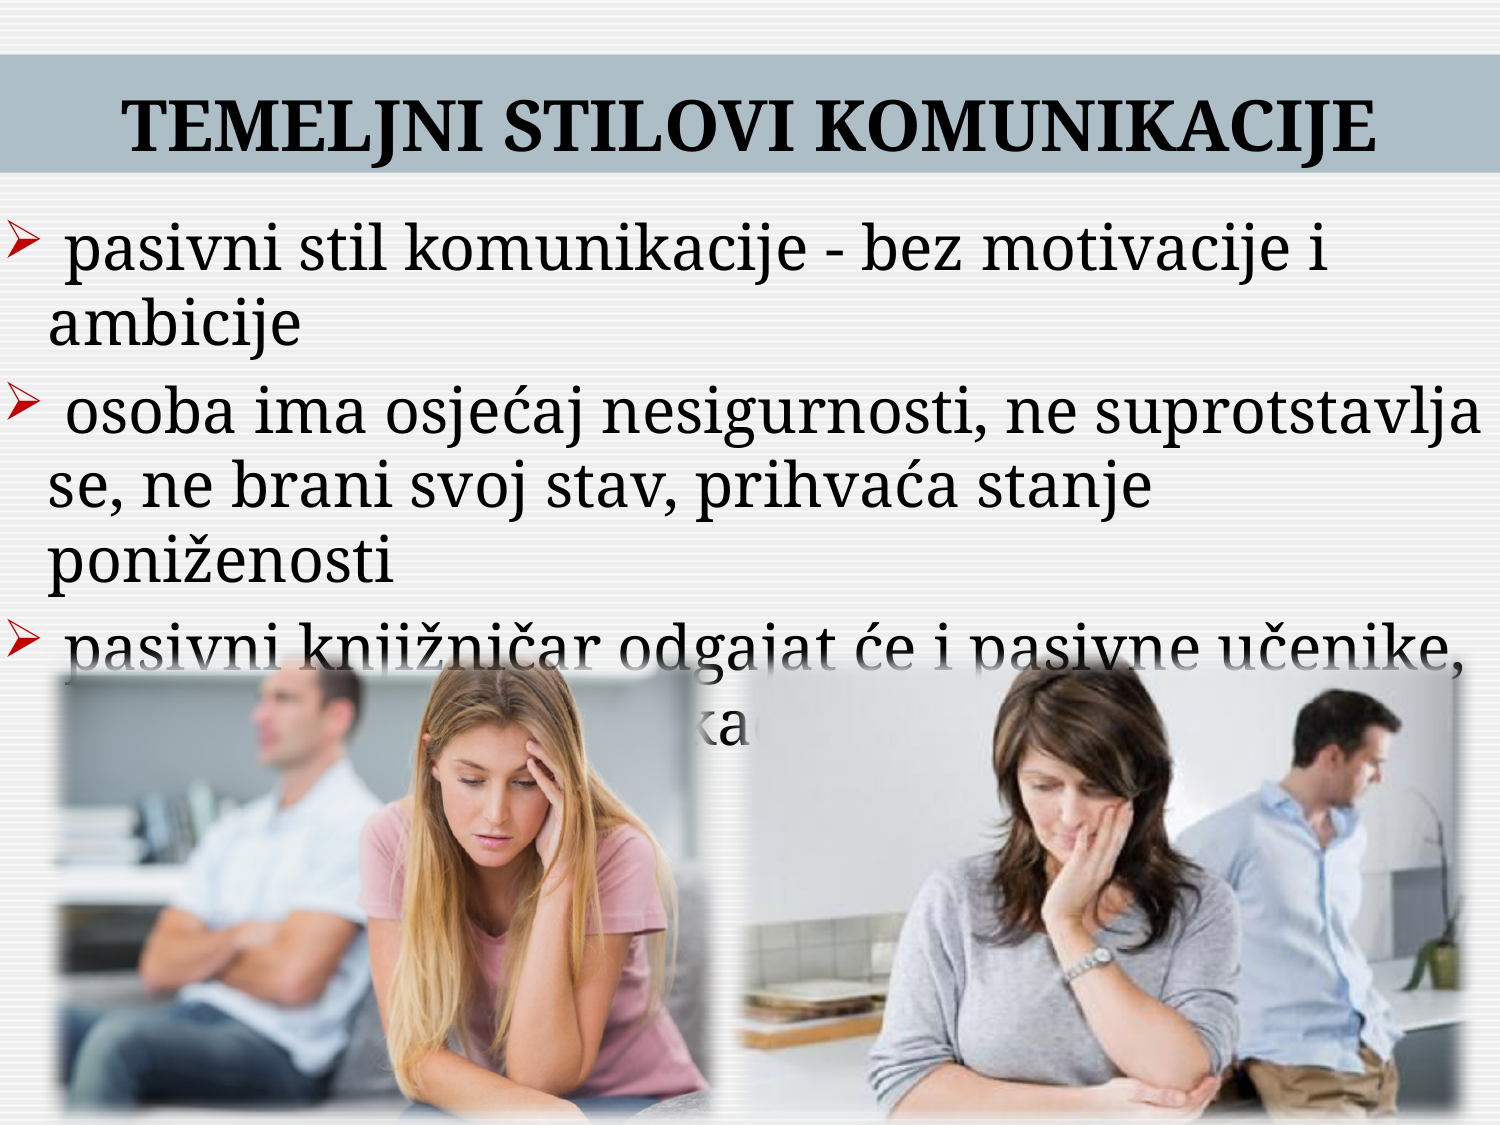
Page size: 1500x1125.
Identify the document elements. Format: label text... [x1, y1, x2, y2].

title TEMELJNI STILOVI KOMUNIKACIJE [0, 54, 1500, 173]
list pasivni stil komunikacije - bez motivacije i ambicije osoba ima osjećaj nesigurnosti, ne suprotstavlja se, ne brani svoj stav, prihvaća stanje poniženosti pasivni knjižničar odgajat će i pasivne učenike, jednako je opasan kao i agresivni [0, 200, 1500, 1125]
picture [41, 644, 1477, 1125]
